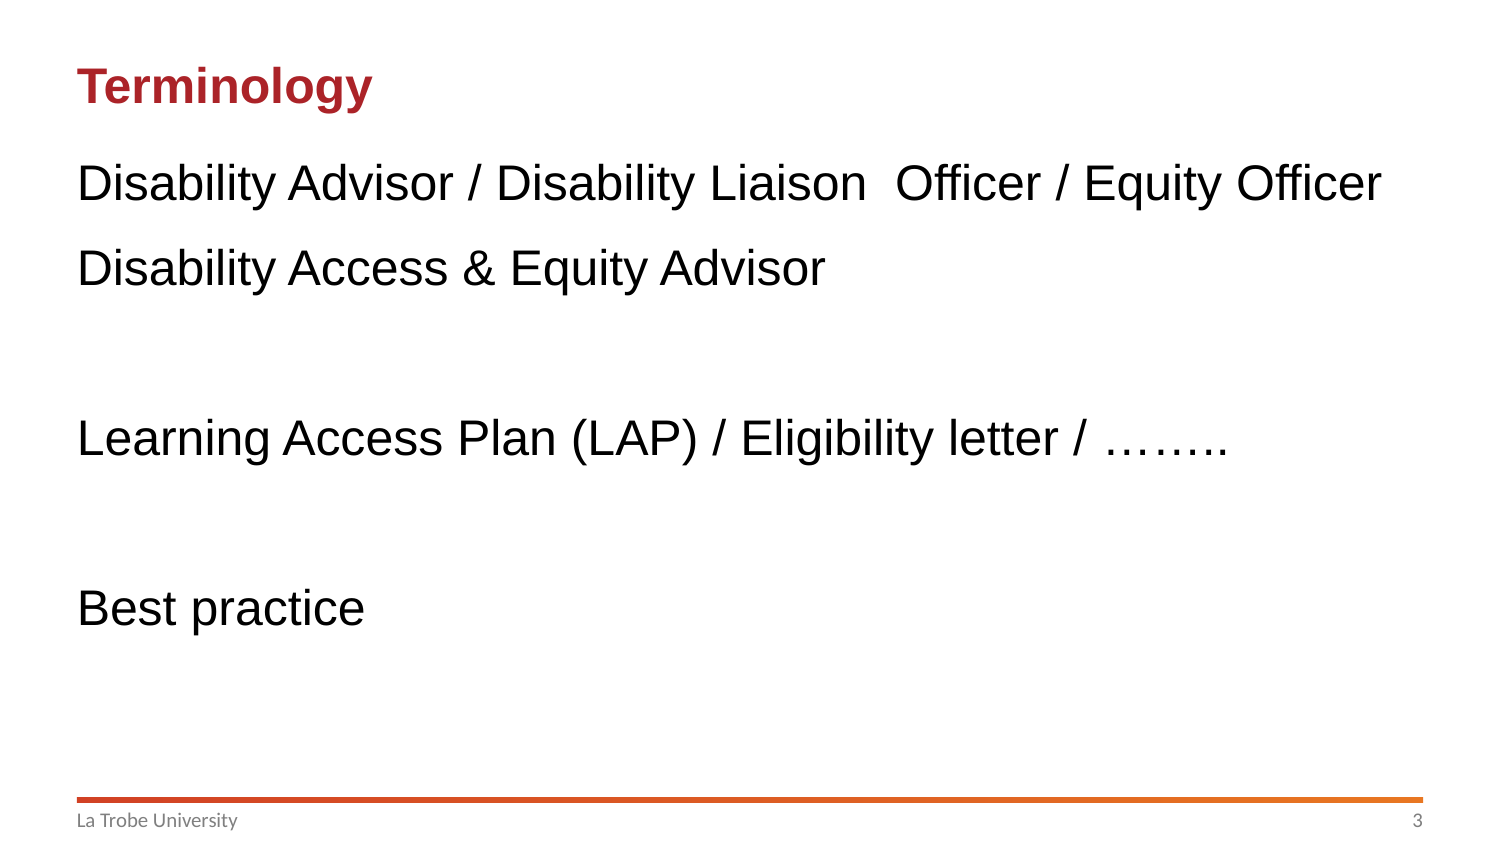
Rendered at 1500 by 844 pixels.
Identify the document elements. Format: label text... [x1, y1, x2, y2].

list Disability Advisor / Disability Liaison Officer / Equity Officer Disability Access & Equity Advisor Learning Access Plan (LAP) / Eligibility letter / …….. Best practice [76, 156, 1424, 765]
title Terminology [76, 53, 1424, 156]
